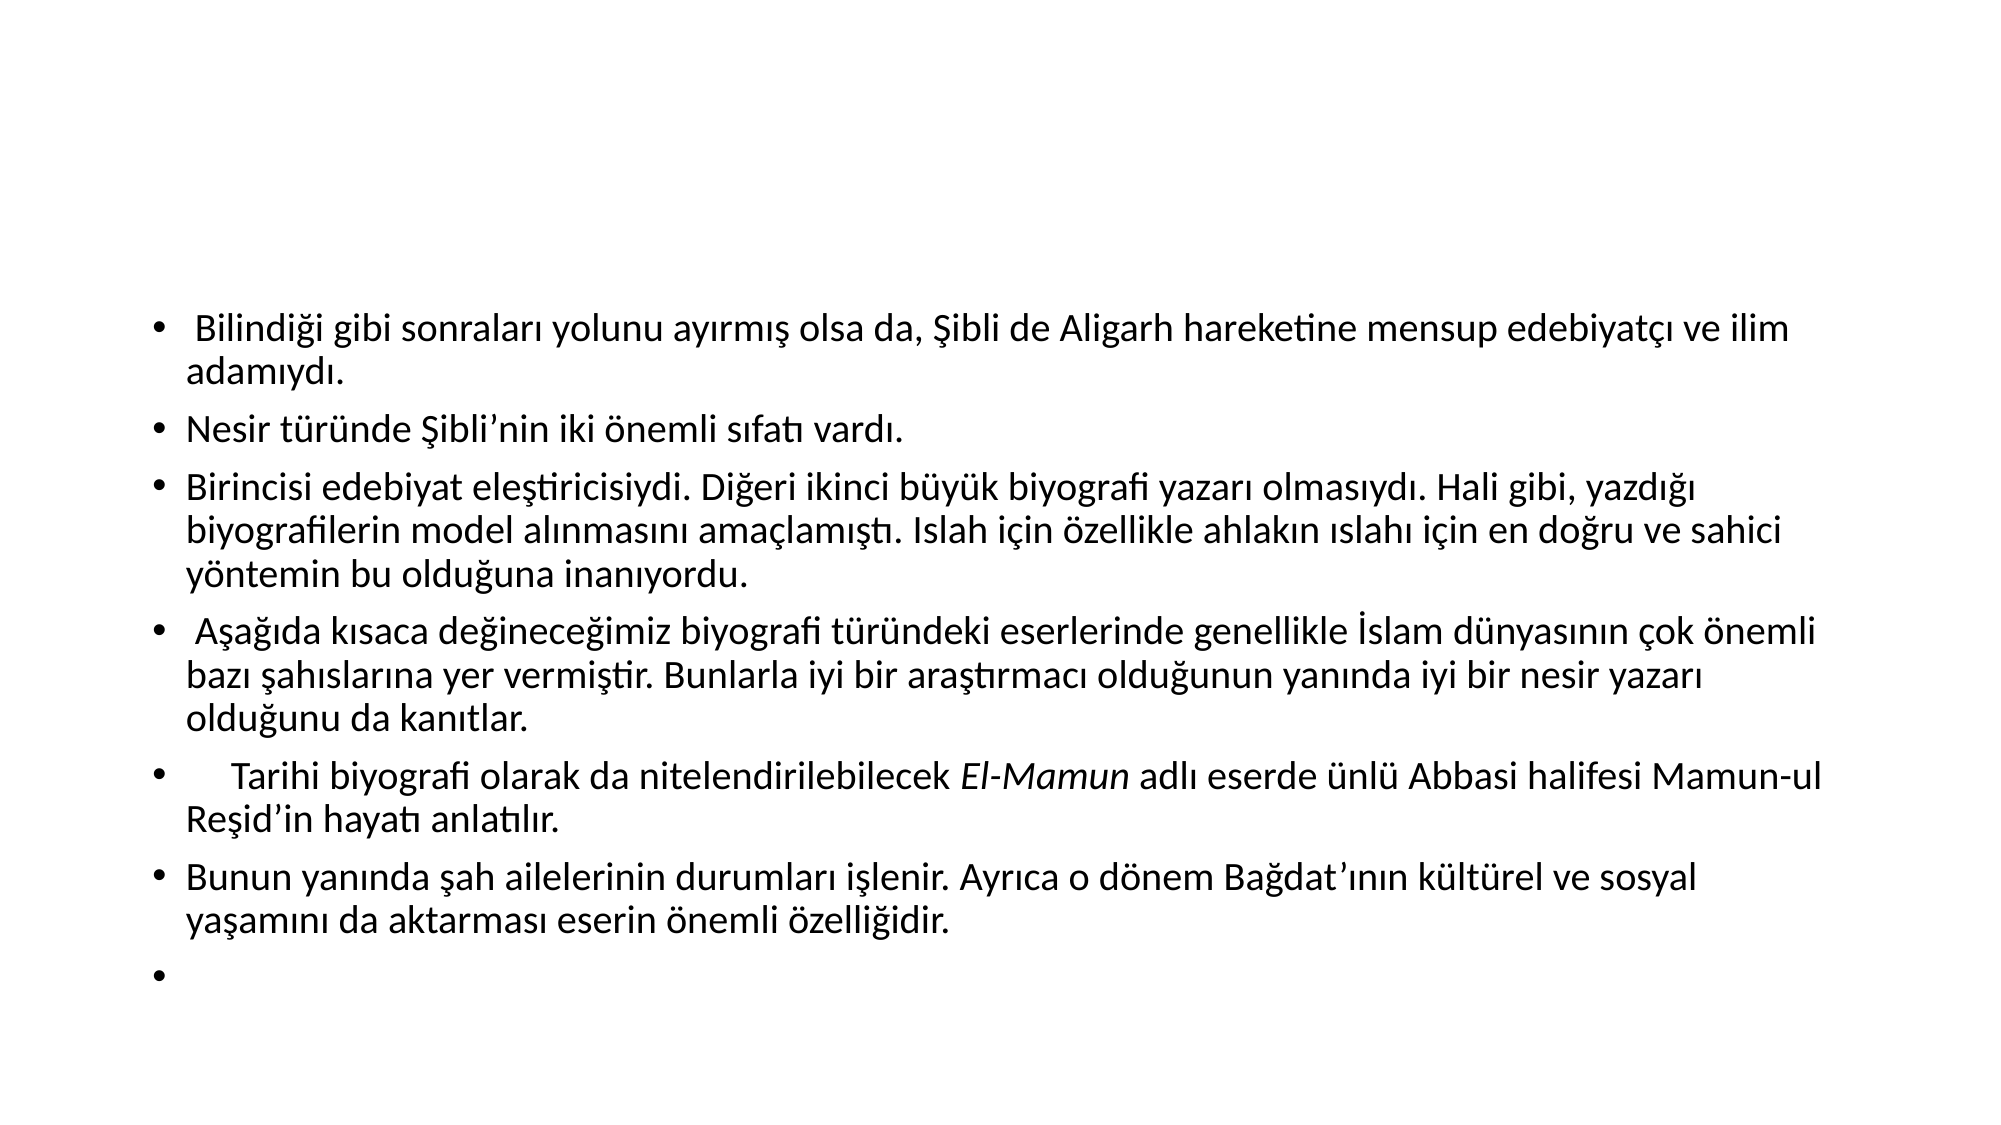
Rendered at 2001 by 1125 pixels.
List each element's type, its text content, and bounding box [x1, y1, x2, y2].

list Bilindiği gibi sonraları yolunu ayırmış olsa da, Şibli de Aligarh hareketine mensup edebiyatçı ve ilim adamıydı. Nesir türünde Şibli’nin iki önemli sıfatı vardı. Birincisi edebiyat eleştiricisiydi. Diğeri ikinci büyük biyografi yazarı olmasıydı. Hali gibi, yazdığı biyografilerin model alınmasını amaçlamıştı. Islah için özellikle ahlakın ıslahı için en doğru ve sahici yöntemin bu olduğuna inanıyordu. Aşağıda kısaca değineceğimiz biyografi türündeki eserlerinde genellikle İslam dünyasının çok önemli bazı şahıslarına yer vermiştir. Bunlarla iyi bir araştırmacı olduğunun yanında iyi bir nesir yazarı olduğunu da kanıtlar. Tarihi biyografi olarak da nitelendirilebilecek El-Mamun adlı eserde ünlü Abbasi halifesi Mamun-ul Reşid’in hayatı anlatılır. Bunun yanında şah ailelerinin durumları işlenir. Ayrıca o dönem Bağdat’ının kültürel ve sosyal yaşamını da aktarması eserin önemli özelliğidir. [137, 299, 1863, 1014]
